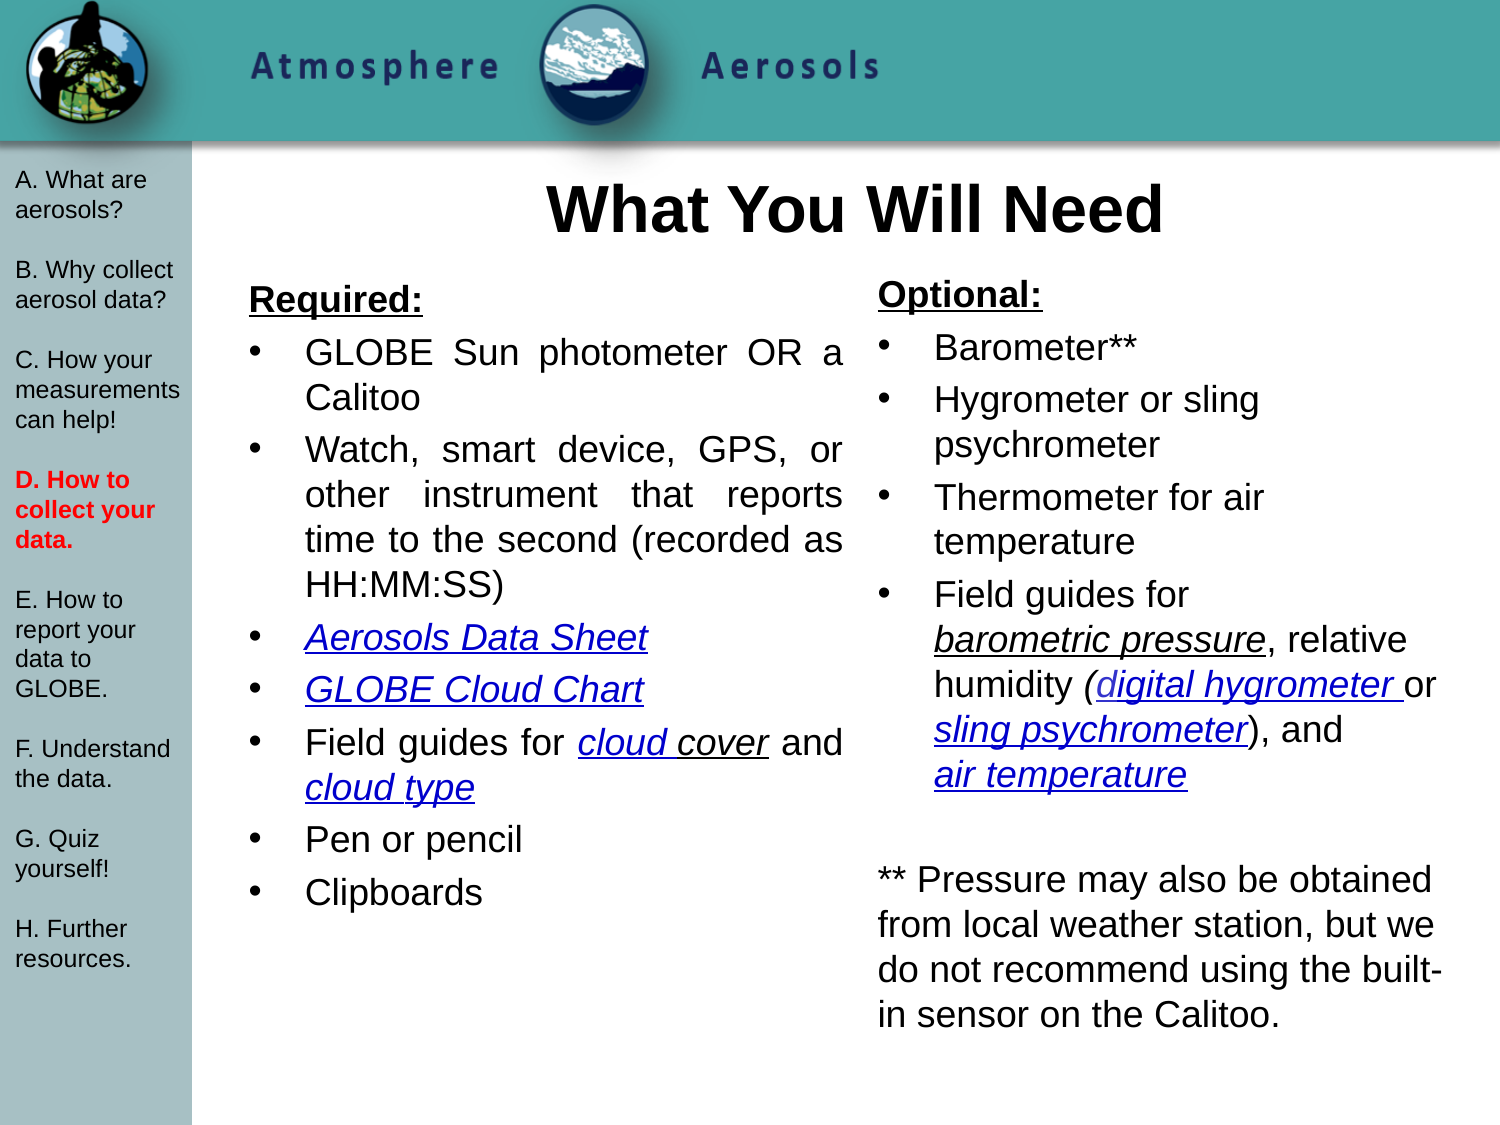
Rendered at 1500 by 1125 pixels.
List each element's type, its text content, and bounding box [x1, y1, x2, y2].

picture [0, 0, 1500, 200]
title What You Will Need [225, 149, 1488, 263]
list Required: GLOBE Sun photometer OR a Calitoo Watch, smart device, GPS, or other instrument that reports time to the second (recorded as HH:MM:SS) Aerosols Data Sheet GLOBE Cloud Chart Field guides for cloud cover and cloud type Pen or pencil Clipboards [233, 267, 859, 1018]
text_box A. What are aerosols? B. Why collect aerosol data? C. How your measurements can help! D. How to collect your data. E. How to report your data to GLOBE. F. Understand the data. G. Quiz yourself! H. Further resources. [0, 156, 200, 990]
list Optional: Barometer** Hygrometer or sling psychrometer Thermometer for air temperature Field guides for barometric pressure, relative humidity (digital hygrometer or sling psychrometer), and air temperature ** Pressure may also be obtained from local weather station, but we do not recommend using the built-in sensor on the Calitoo. [862, 262, 1473, 1013]
